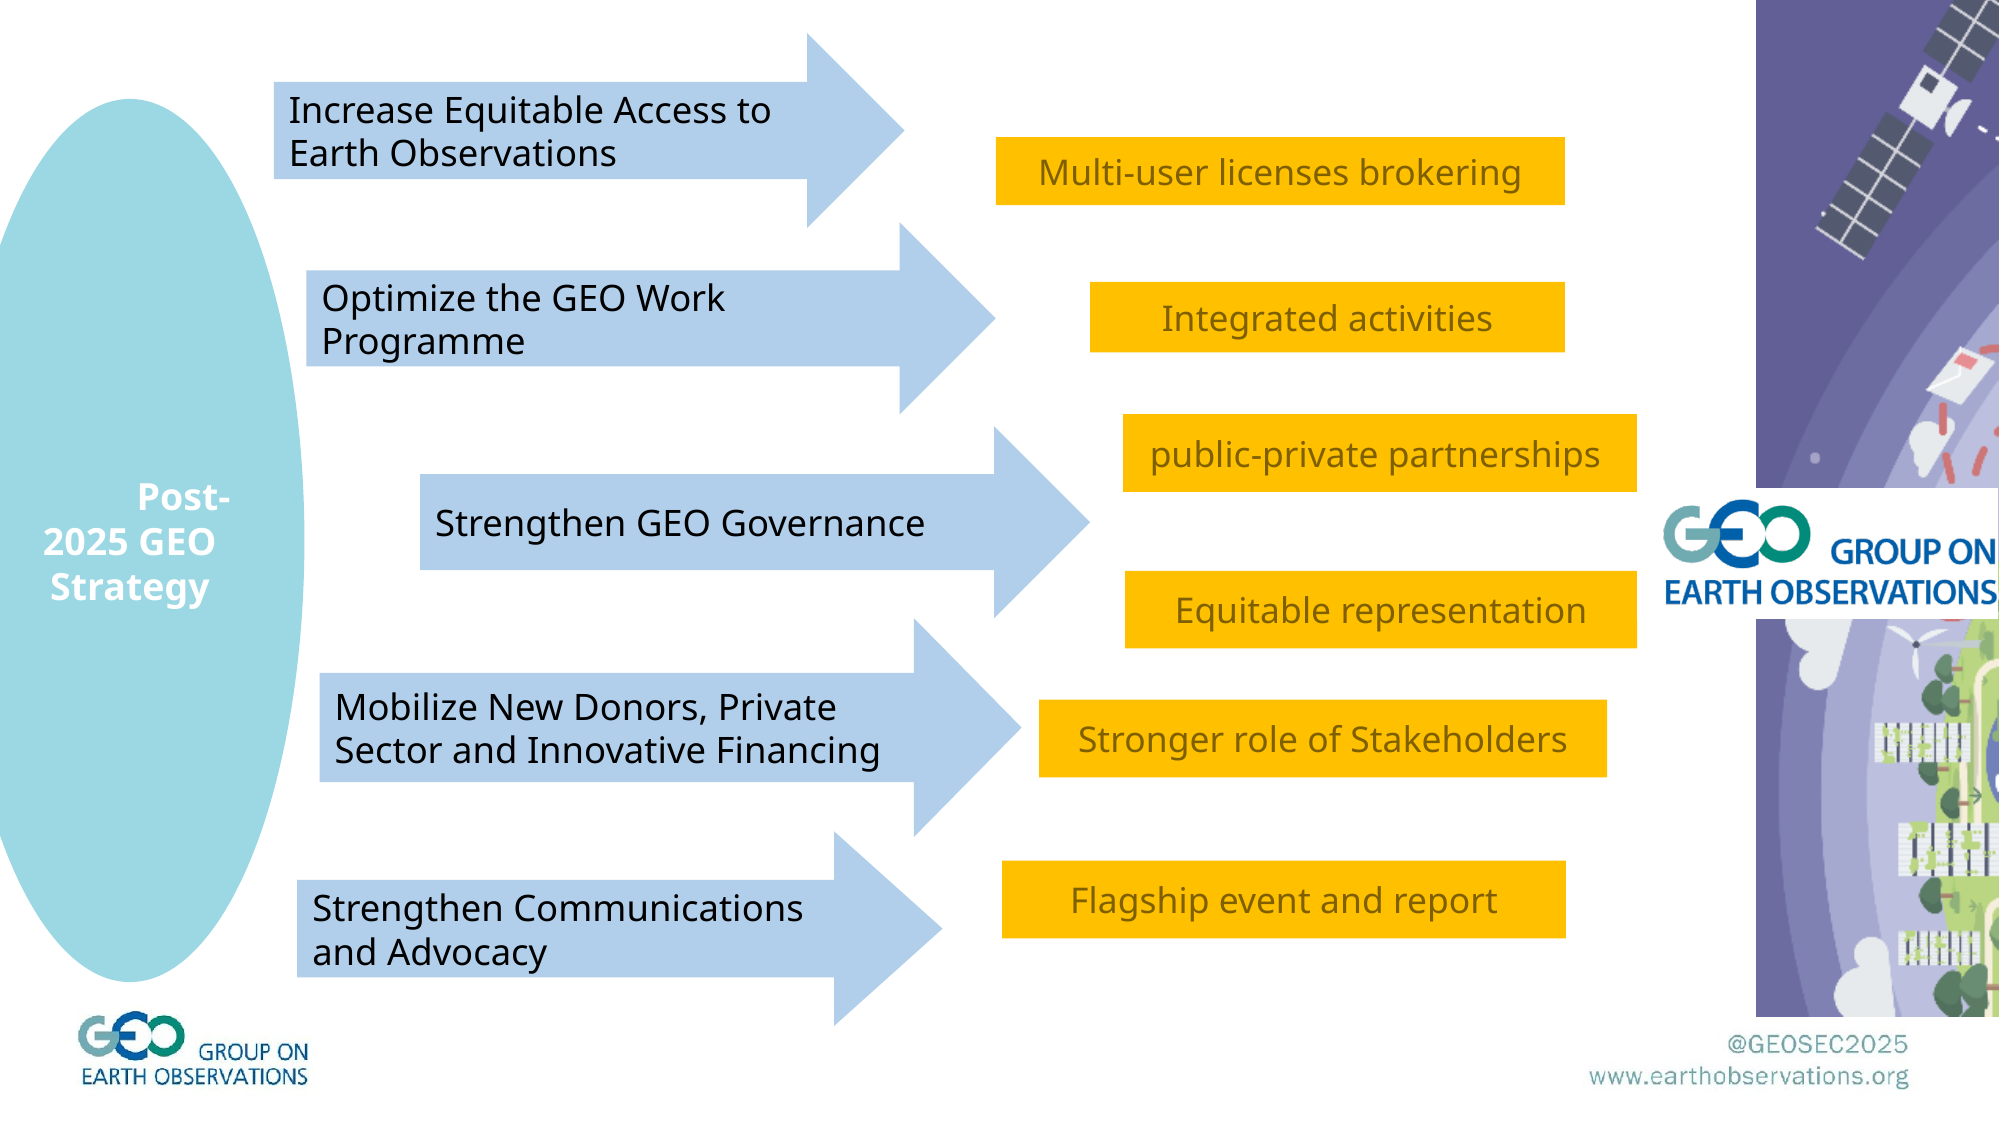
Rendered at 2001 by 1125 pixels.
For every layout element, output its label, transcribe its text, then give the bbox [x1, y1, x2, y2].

text_box Equitable representation [1125, 570, 1638, 649]
text_box Strengthen GEO Governance [420, 426, 1091, 619]
text_box Stronger role of Stakeholders [1039, 699, 1608, 778]
text_box public-private partnerships [1123, 414, 1363, 492]
picture [0, 0, 2001, 1125]
text_box Integrated activities [1090, 281, 1565, 353]
text_box Multi-user licenses brokering [995, 137, 1565, 206]
text_box Strengthen Communications and Advocacy [297, 831, 943, 1026]
text_box Mobilize New Donors, Private Sector and Innovative Financing [319, 618, 1022, 837]
text_box Post-2025 GEO Strategy [0, 98, 305, 983]
text_box Increase Equitable Access to Earth Observations [273, 33, 905, 228]
text_box Flagship event and report [1002, 860, 1566, 939]
text_box Optimize the GEO Work Programme [306, 222, 996, 415]
